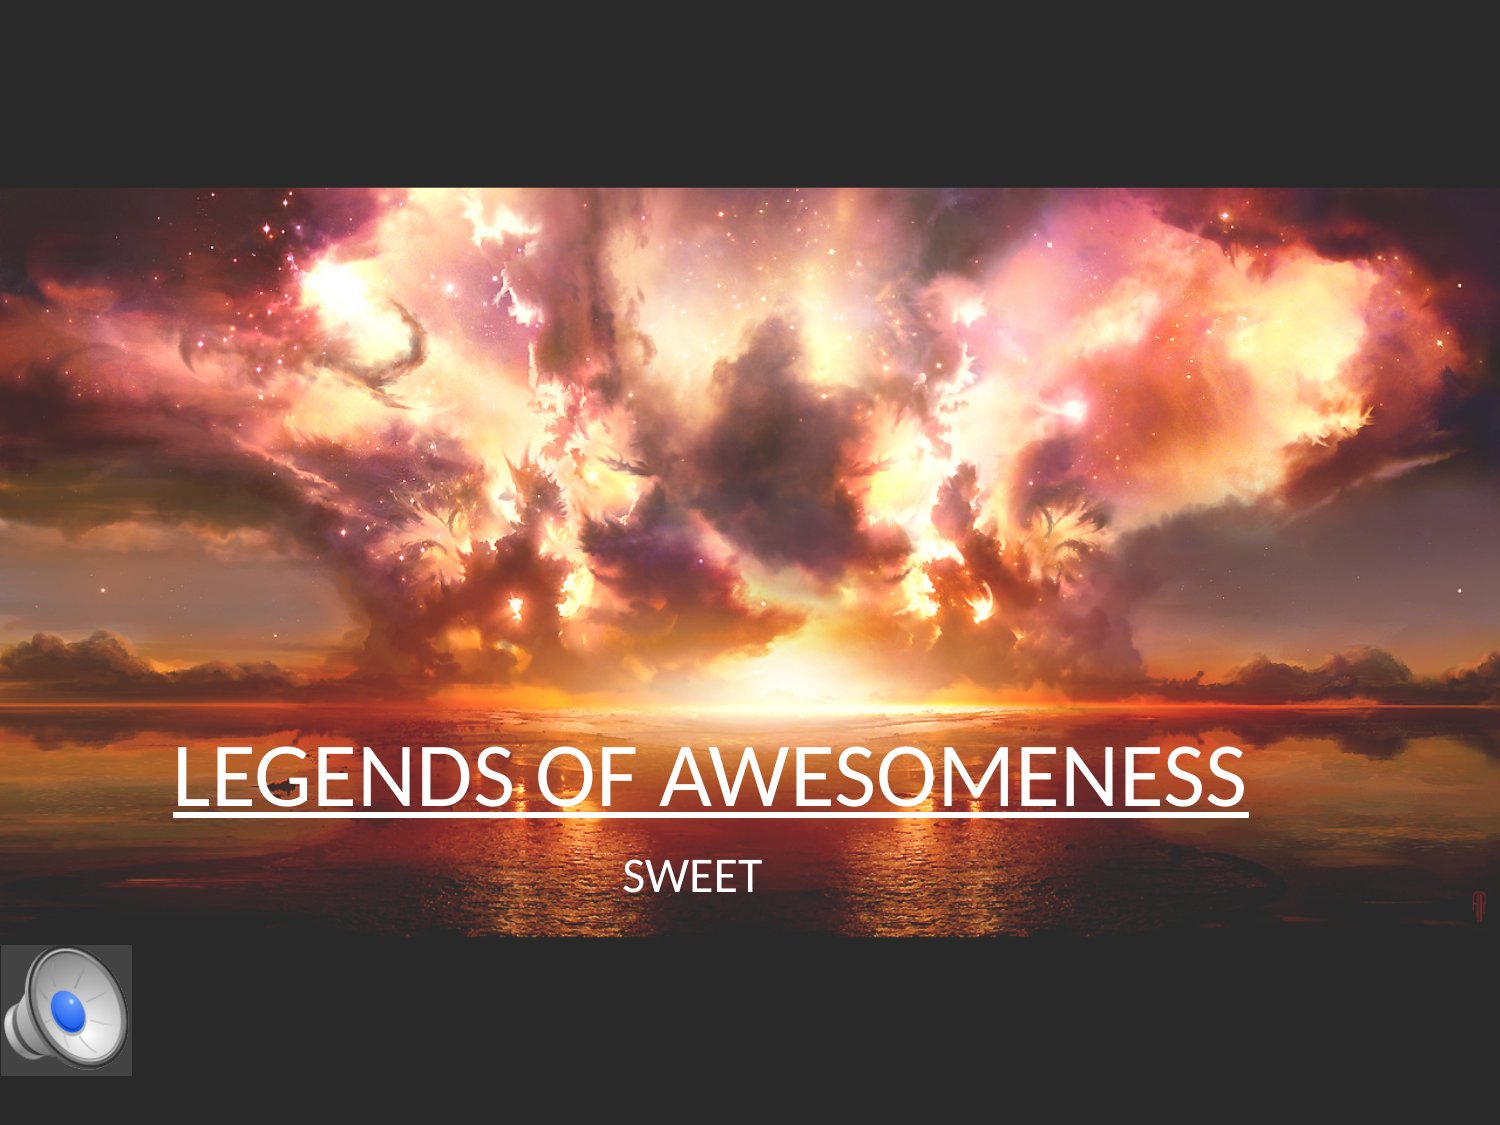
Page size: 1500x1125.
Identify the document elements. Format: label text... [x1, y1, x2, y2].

subtitle SWEET [167, 834, 1218, 1110]
picture [0, 943, 134, 1078]
title LEGENDS OF AWESOMENESS [73, 649, 1349, 891]
